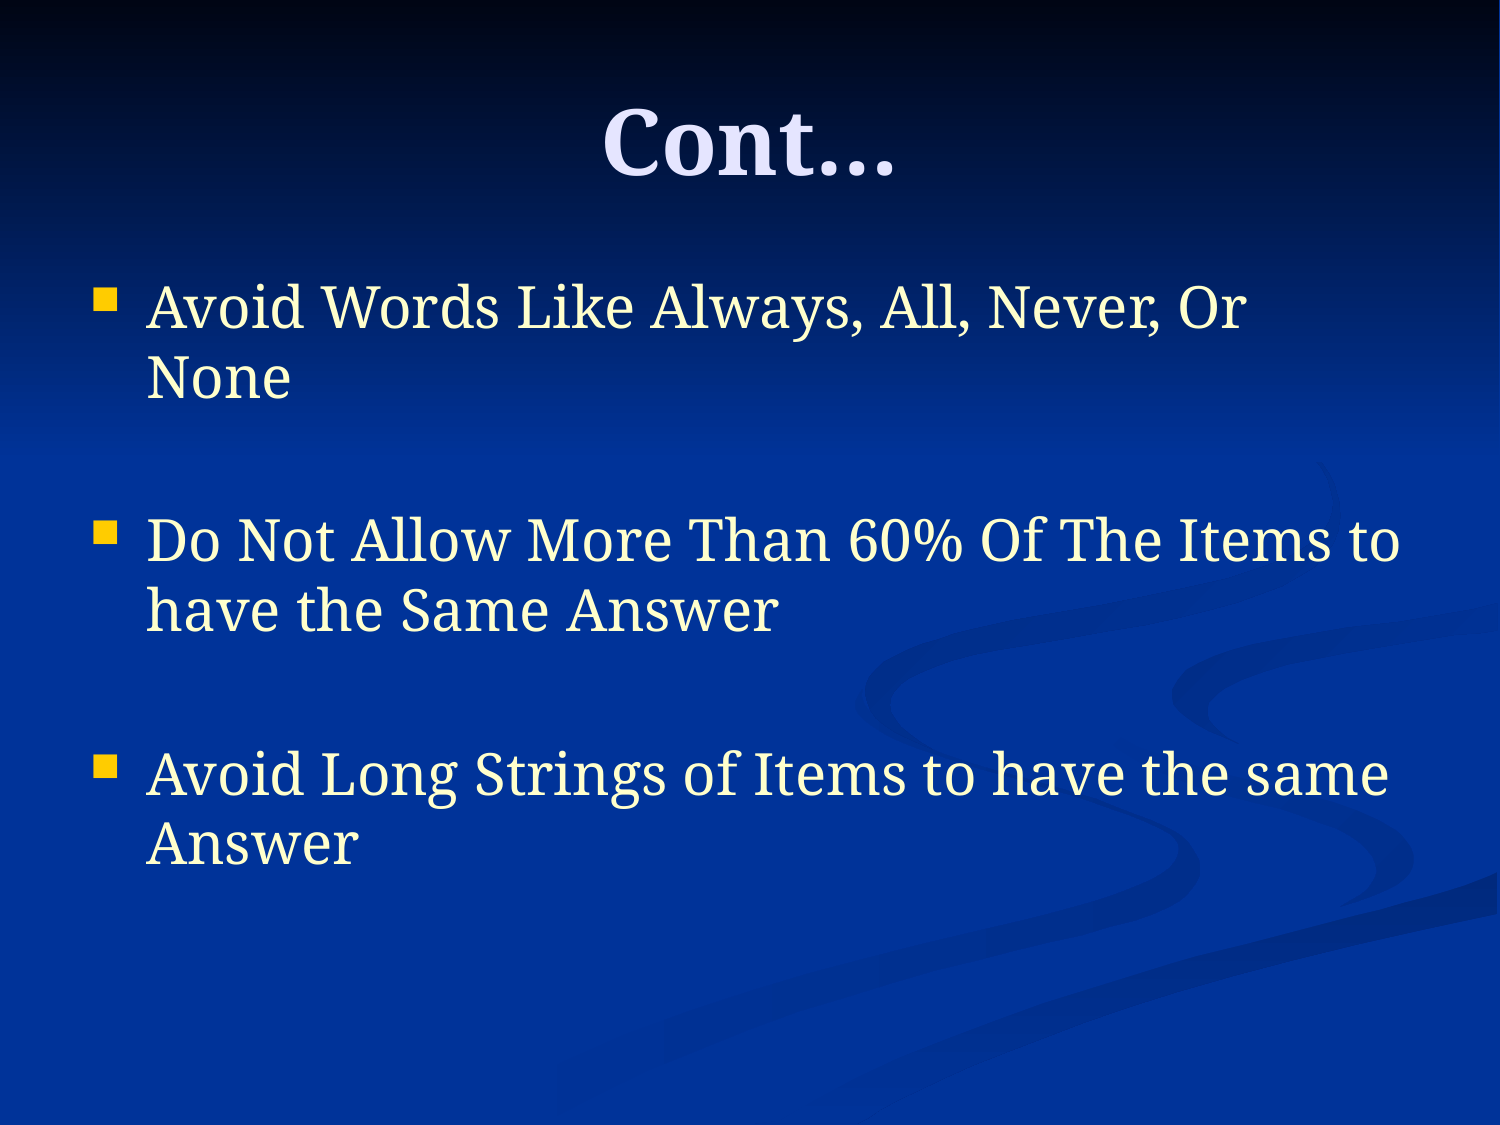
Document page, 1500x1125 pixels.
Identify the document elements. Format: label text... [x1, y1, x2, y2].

title Cont… [74, 44, 1426, 233]
list Avoid Words Like Always, All, Never, Or None Do Not Allow More Than 60% Of The Items to have the Same Answer Avoid Long Strings of Items to have the same Answer [74, 262, 1426, 1006]
